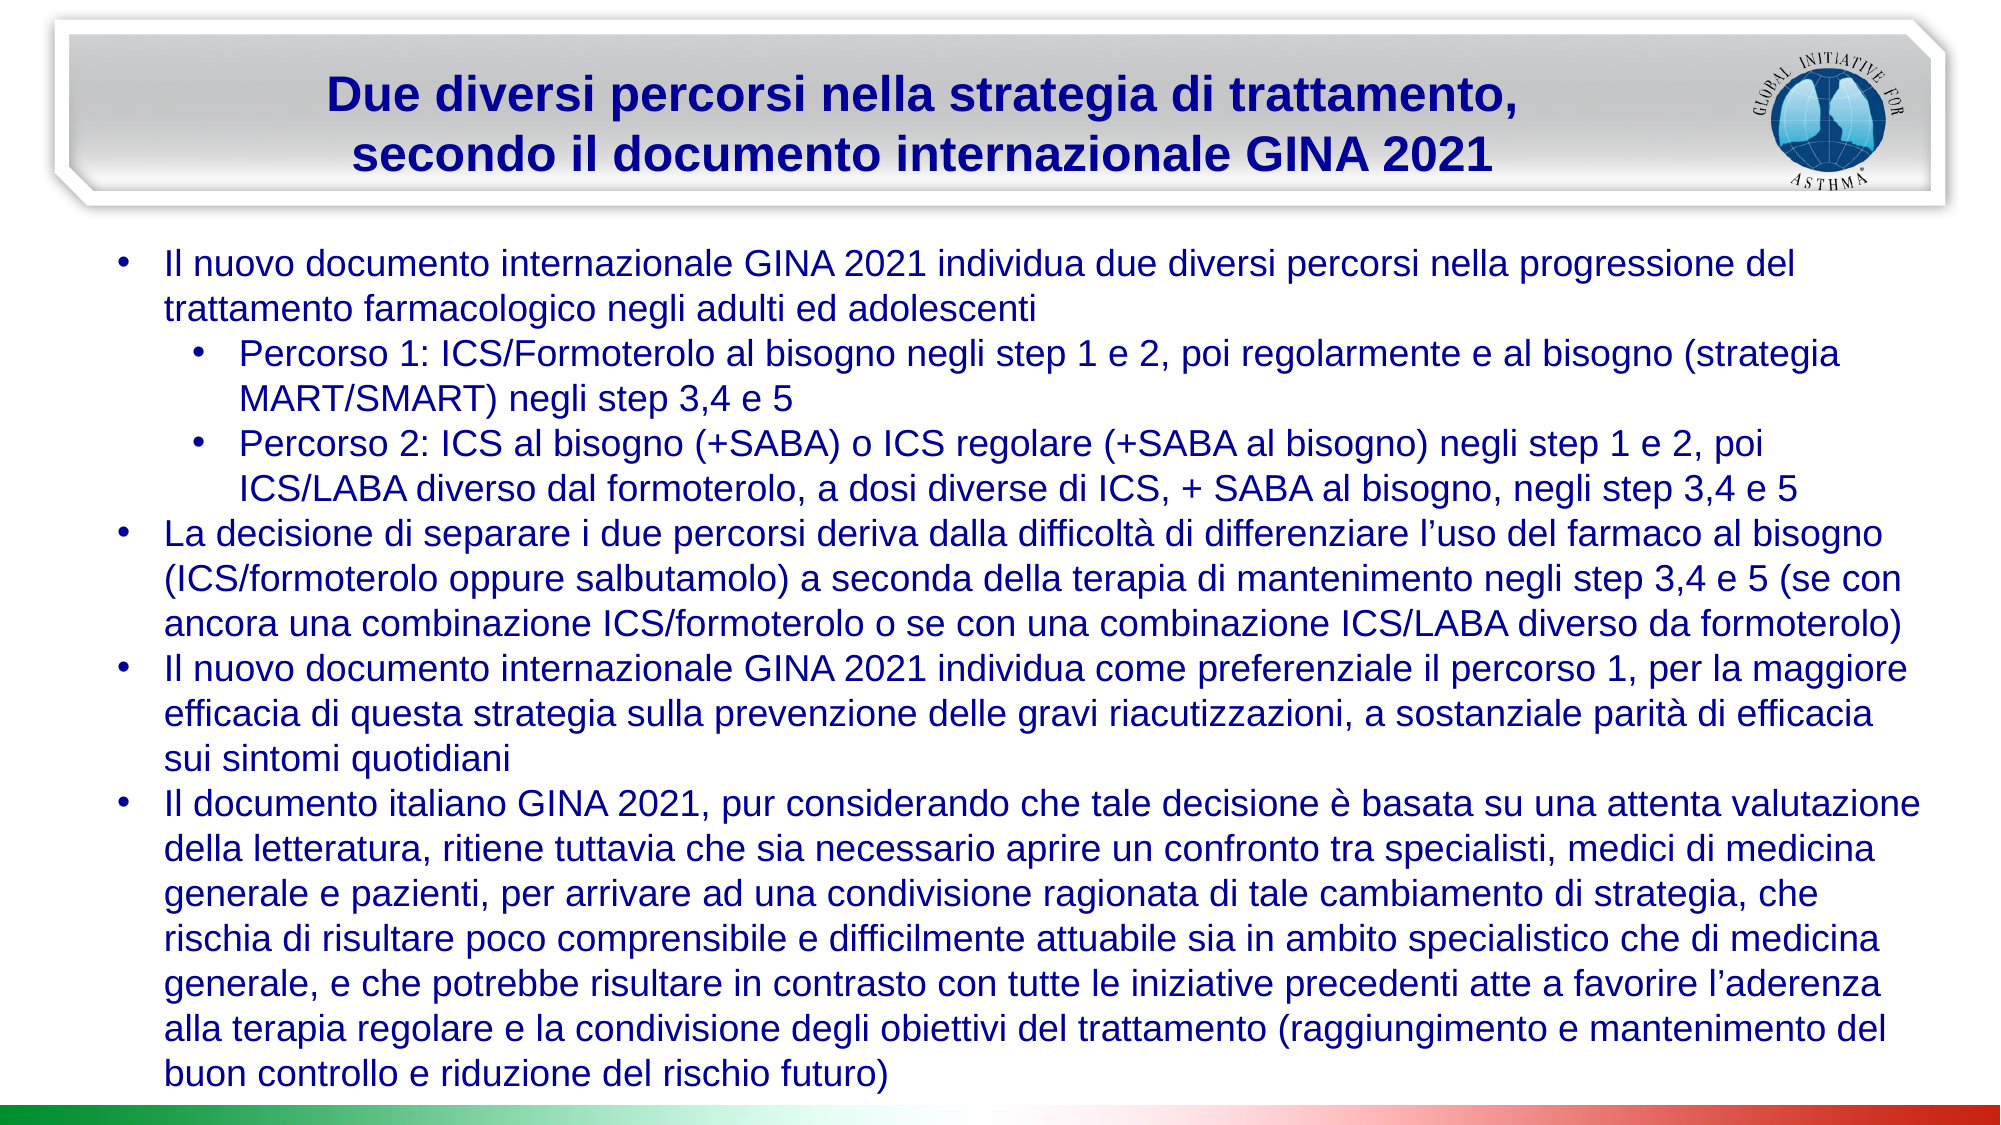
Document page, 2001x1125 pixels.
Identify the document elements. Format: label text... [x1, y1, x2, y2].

text_box Due diversi percorsi nella strategia di trattamento, secondo il documento internazionale GINA 2021 [311, 54, 1535, 190]
text_box Il nuovo documento internazionale GINA 2021 individua due diversi percorsi nella progressione del trattamento farmacologico negli adulti ed adolescenti Percorso 1: ICS/Formoterolo al bisogno negli step 1 e 2, poi regolarmente e al bisogno (strategia MART/SMART) negli step 3,4 e 5 Percorso 2: ICS al bisogno (+SABA) o ICS regolare (+SABA al bisogno) negli step 1 e 2, poi ICS/LABA diverso dal formoterolo, a dosi diverse di ICS, + SABA al bisogno, negli step 3,4 e 5 La decisione di separare i due percorsi deriva dalla difficoltà di differenziare l’uso del farmaco al bisogno (ICS/formoterolo oppure salbutamolo) a seconda della terapia di mantenimento negli step 3,4 e 5 (se con ancora una combinazione ICS/formoterolo o se con una combinazione ICS/LABA diverso da formoterolo) Il nuovo documento internazionale GINA 2021 individua come preferenziale il percorso 1, per la maggiore efficacia di questa strategia sulla prevenzione delle gravi riacutizzazioni, a sostanziale parità di efficacia sui sintomi quotidiani Il documento italiano GINA 2021, pur considerando che tale decisione è basata su una attenta valutazione della letteratura, ritiene tuttavia che sia necessario aprire un confronto tra specialisti, medici di medicina generale e pazienti, per arrivare ad una condivisione ragionata di tale cambiamento di strategia, che rischia di risultare poco comprensibile e difficilmente attuabile sia in ambito specialistico che di medicina generale, e che potrebbe risultare in contrasto con tutte le iniziative precedenti atte a favorire l’aderenza alla terapia regolare e la condivisione degli obiettivi del trattamento (raggiungimento e mantenimento del buon controllo e riduzione del rischio futuro) [102, 231, 1945, 1102]
picture [0, 1105, 2000, 1125]
picture [70, 35, 1930, 199]
